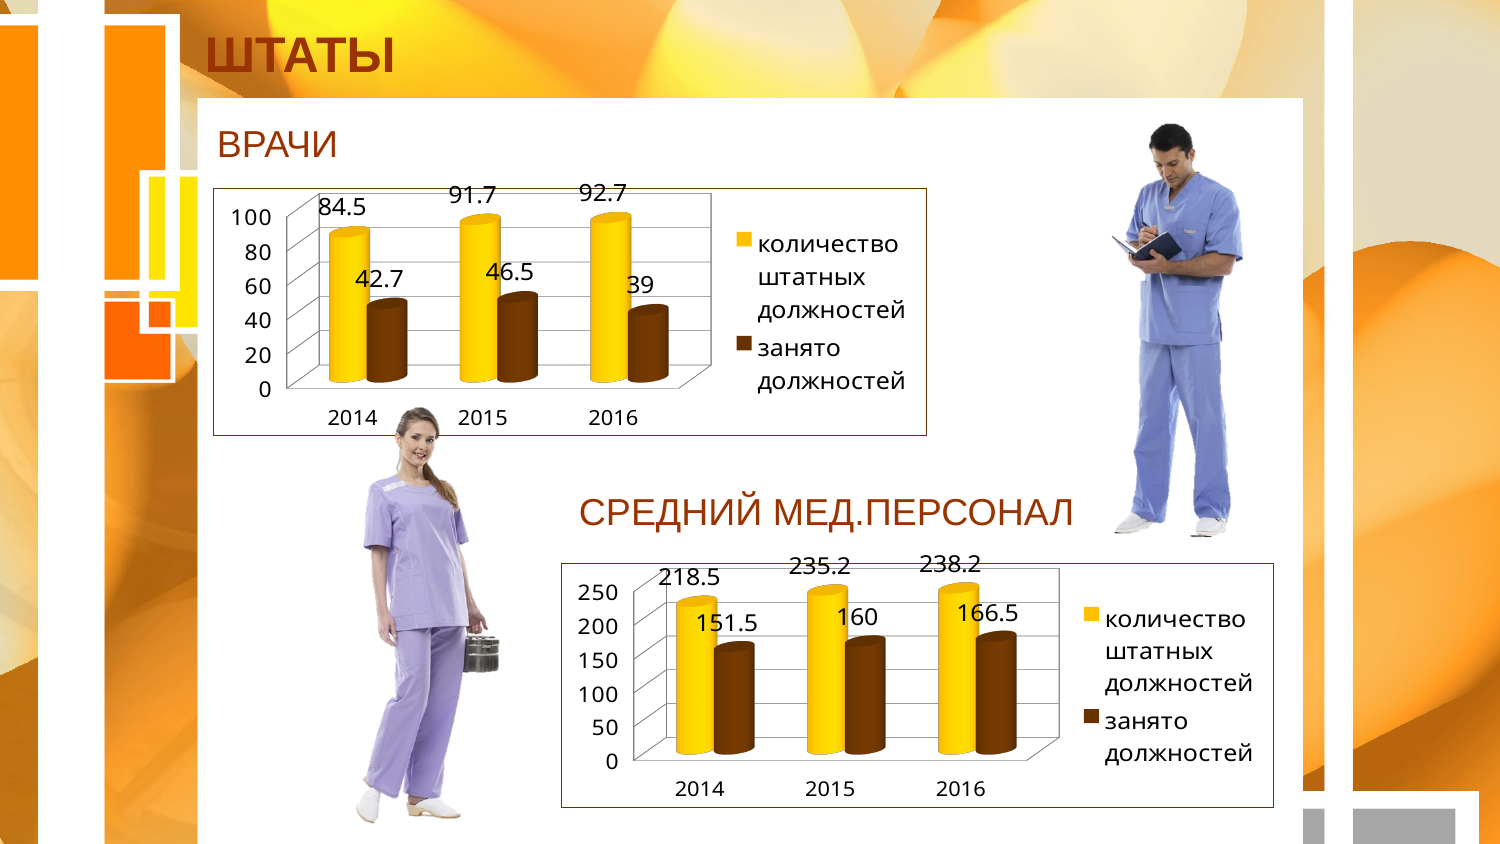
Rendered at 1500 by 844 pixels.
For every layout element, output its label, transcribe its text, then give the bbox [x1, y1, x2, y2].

text_box ШТАТЫ [189, 14, 411, 90]
picture [0, 0, 1500, 844]
text_box СРЕДНИЙ МЕД.ПЕРСОНАЛ [563, 480, 1075, 541]
chart [213, 175, 927, 437]
chart [560, 547, 1275, 808]
text_box ВРАЧИ [202, 112, 354, 173]
